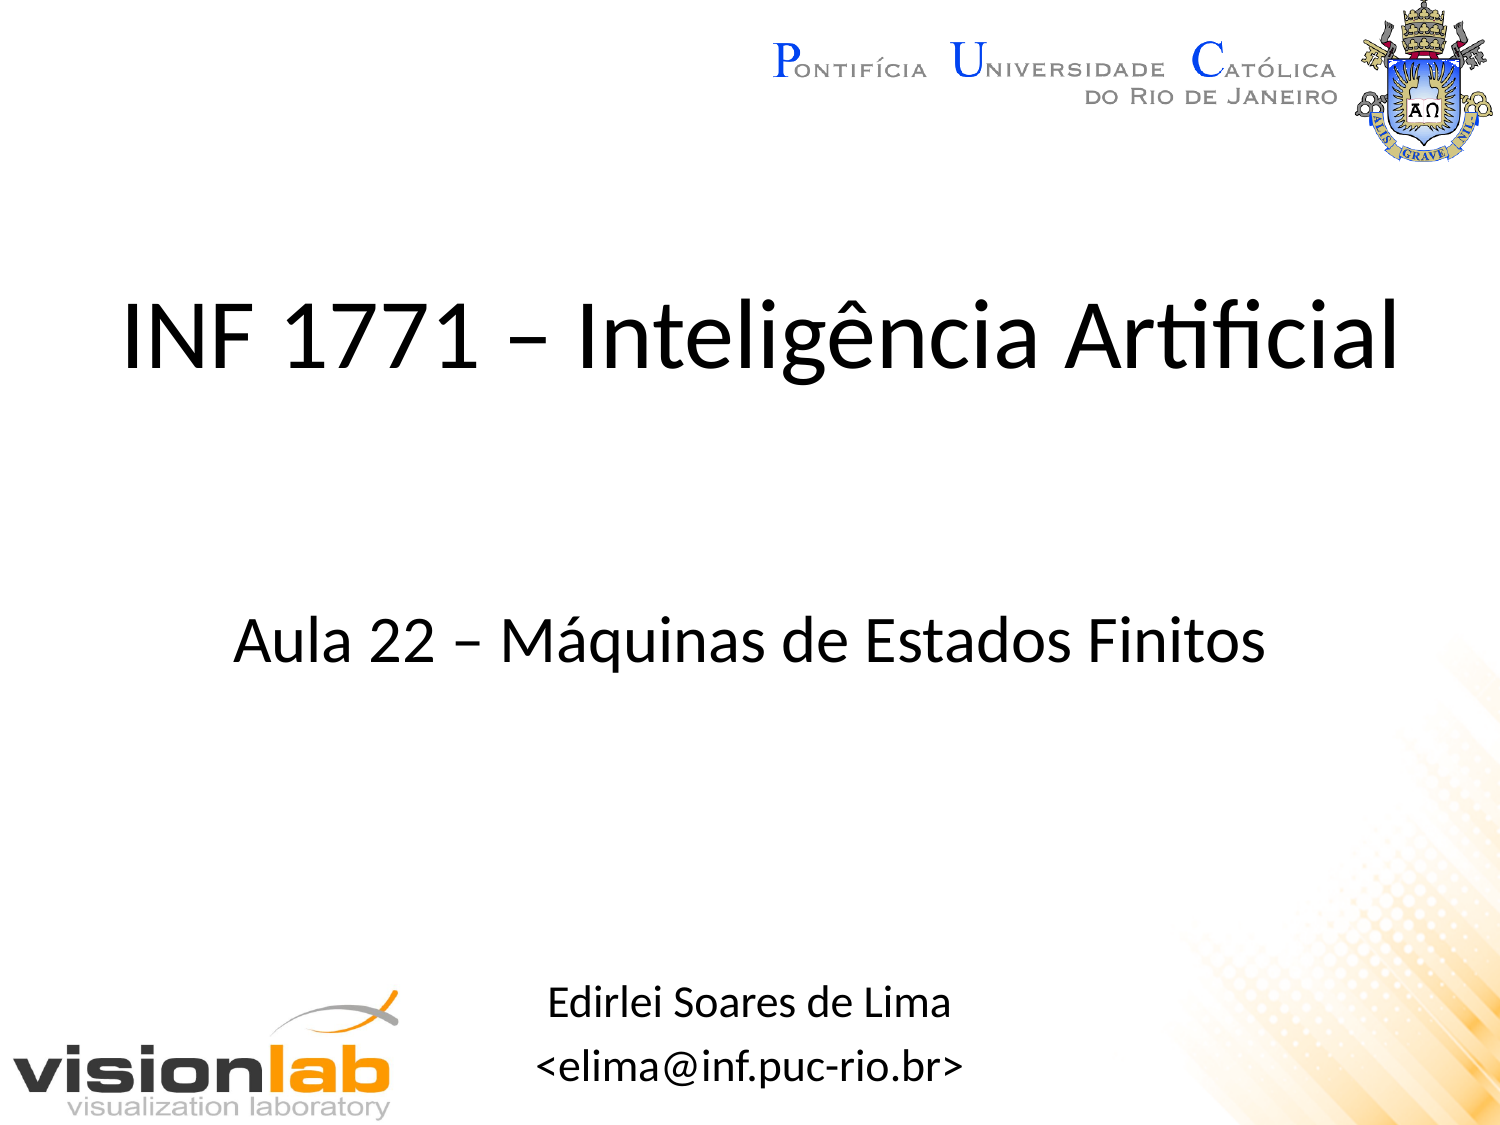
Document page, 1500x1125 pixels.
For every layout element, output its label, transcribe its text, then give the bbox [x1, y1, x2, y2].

text_box Aula 22 – Máquinas de Estados Finitos [88, 515, 1412, 757]
title INF 1771 – Inteligência Artificial [88, 208, 1435, 450]
subtitle Edirlei Soares de Lima <elima@inf.puc-rio.br> [224, 964, 1275, 1125]
picture [773, 0, 1494, 163]
picture [5, 984, 224, 1124]
picture [1112, 633, 1500, 1125]
